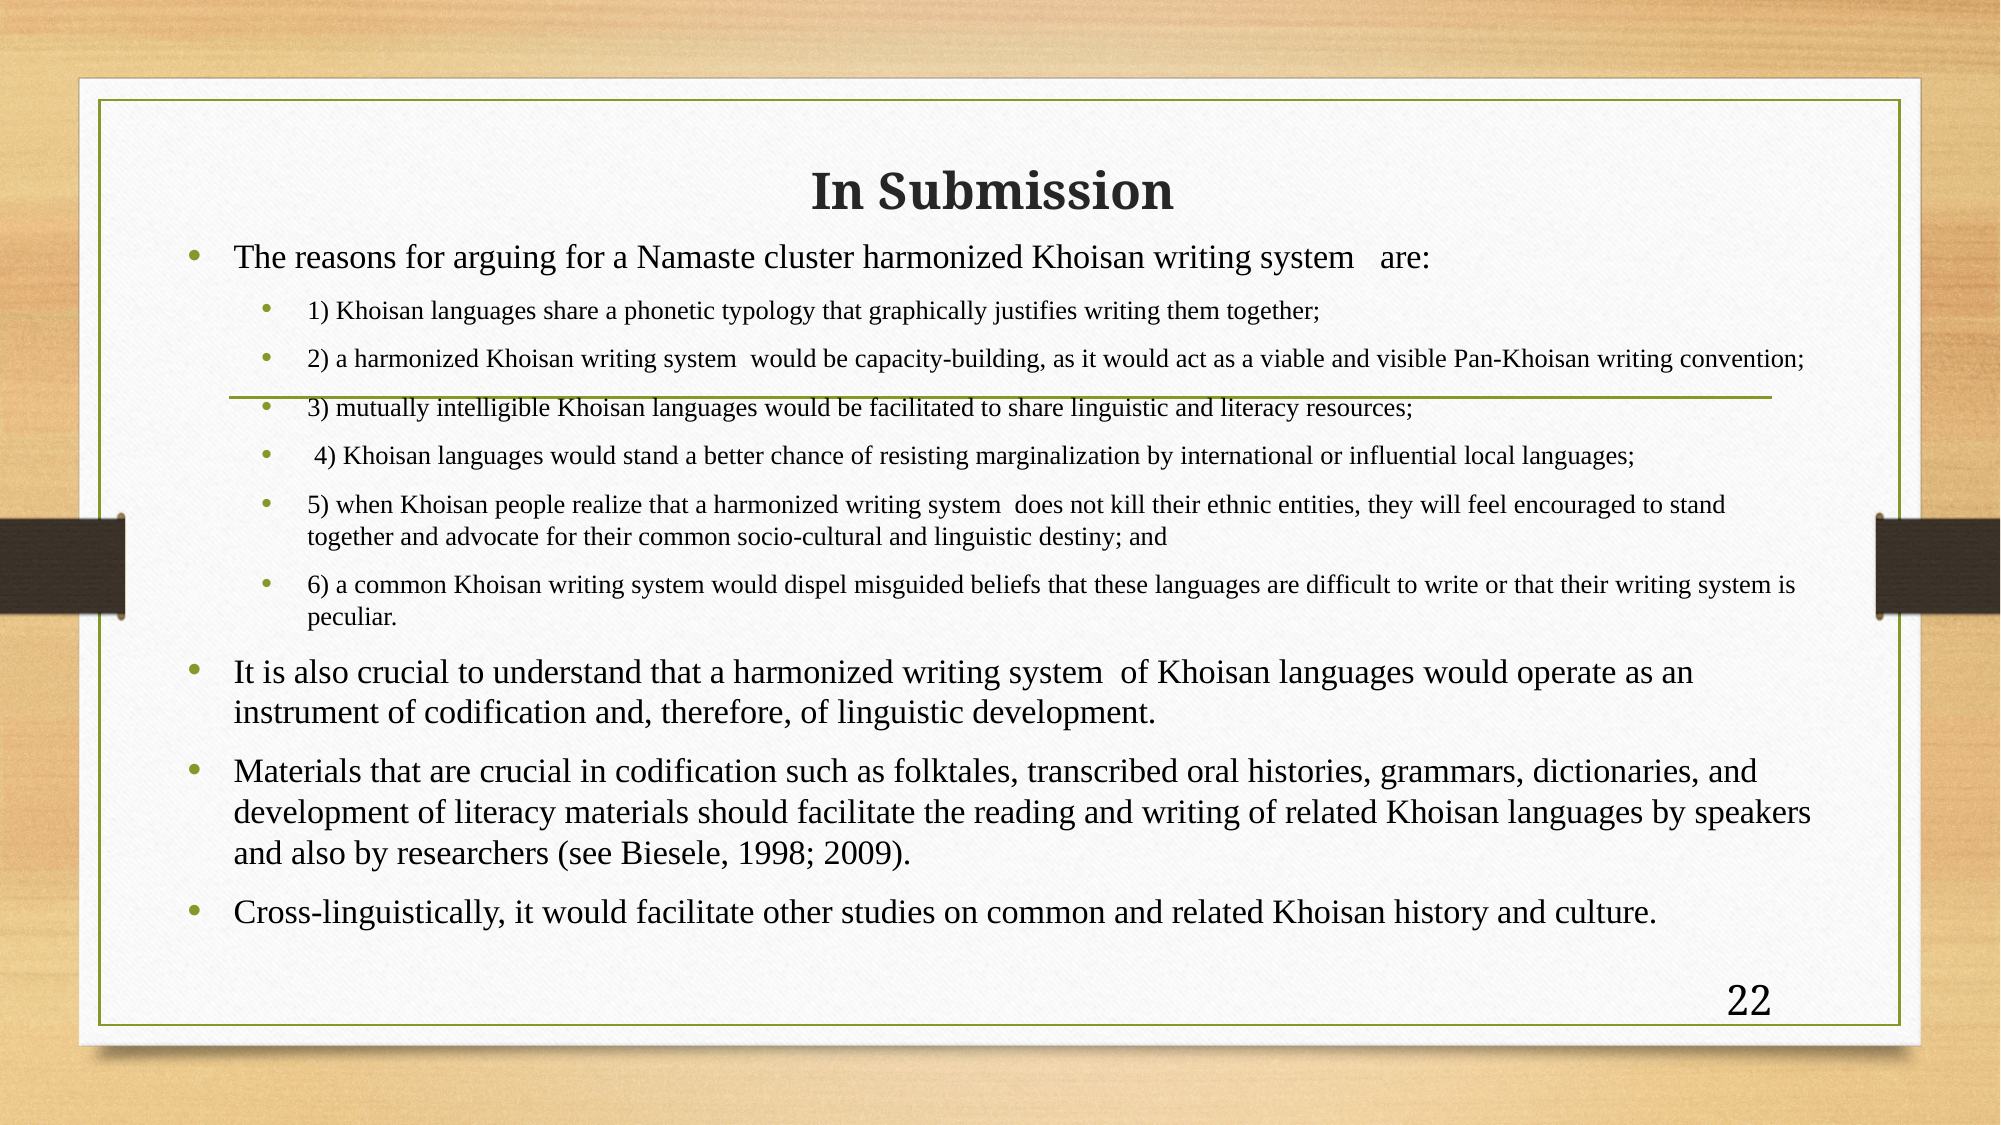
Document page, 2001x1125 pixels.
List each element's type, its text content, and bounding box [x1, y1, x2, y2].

list The reasons for arguing for a Namaste cluster harmonized Khoisan writing system are: 1) Khoisan languages share a phonetic typology that graphically justifies writing them together; 2) a harmonized Khoisan writing system would be capacity-building, as it would act as a viable and visible Pan-Khoisan writing convention; 3) mutually intelligible Khoisan languages would be facilitated to share linguistic and literacy resources; 4) Khoisan languages would stand a better chance of resisting marginalization by international or influential local languages; 5) when Khoisan people realize that a harmonized writing system does not kill their ethnic entities, they will feel encouraged to stand together and advocate for their common socio-cultural and linguistic destiny; and 6) a common Khoisan writing system would dispel misguided beliefs that these languages are difficult to write or that their writing system is peculiar. It is also crucial to understand that a harmonized writing system of Khoisan languages would operate as an instrument of codification and, therefore, of linguistic development. Materials that are crucial in codification such as folktales, transcribed oral histories, grammars, dictionaries, and development of literacy materials should facilitate the reading and writing of related Khoisan languages by speakers and also by researchers (see Biesele, 1998; 2009). Cross-linguistically, it would facilitate other studies on common and related Khoisan history and culture. [172, 227, 1830, 964]
picture [0, 0, 2001, 1125]
title In Submission [212, 151, 1788, 227]
slide_number 22 [1698, 979, 1788, 1025]
